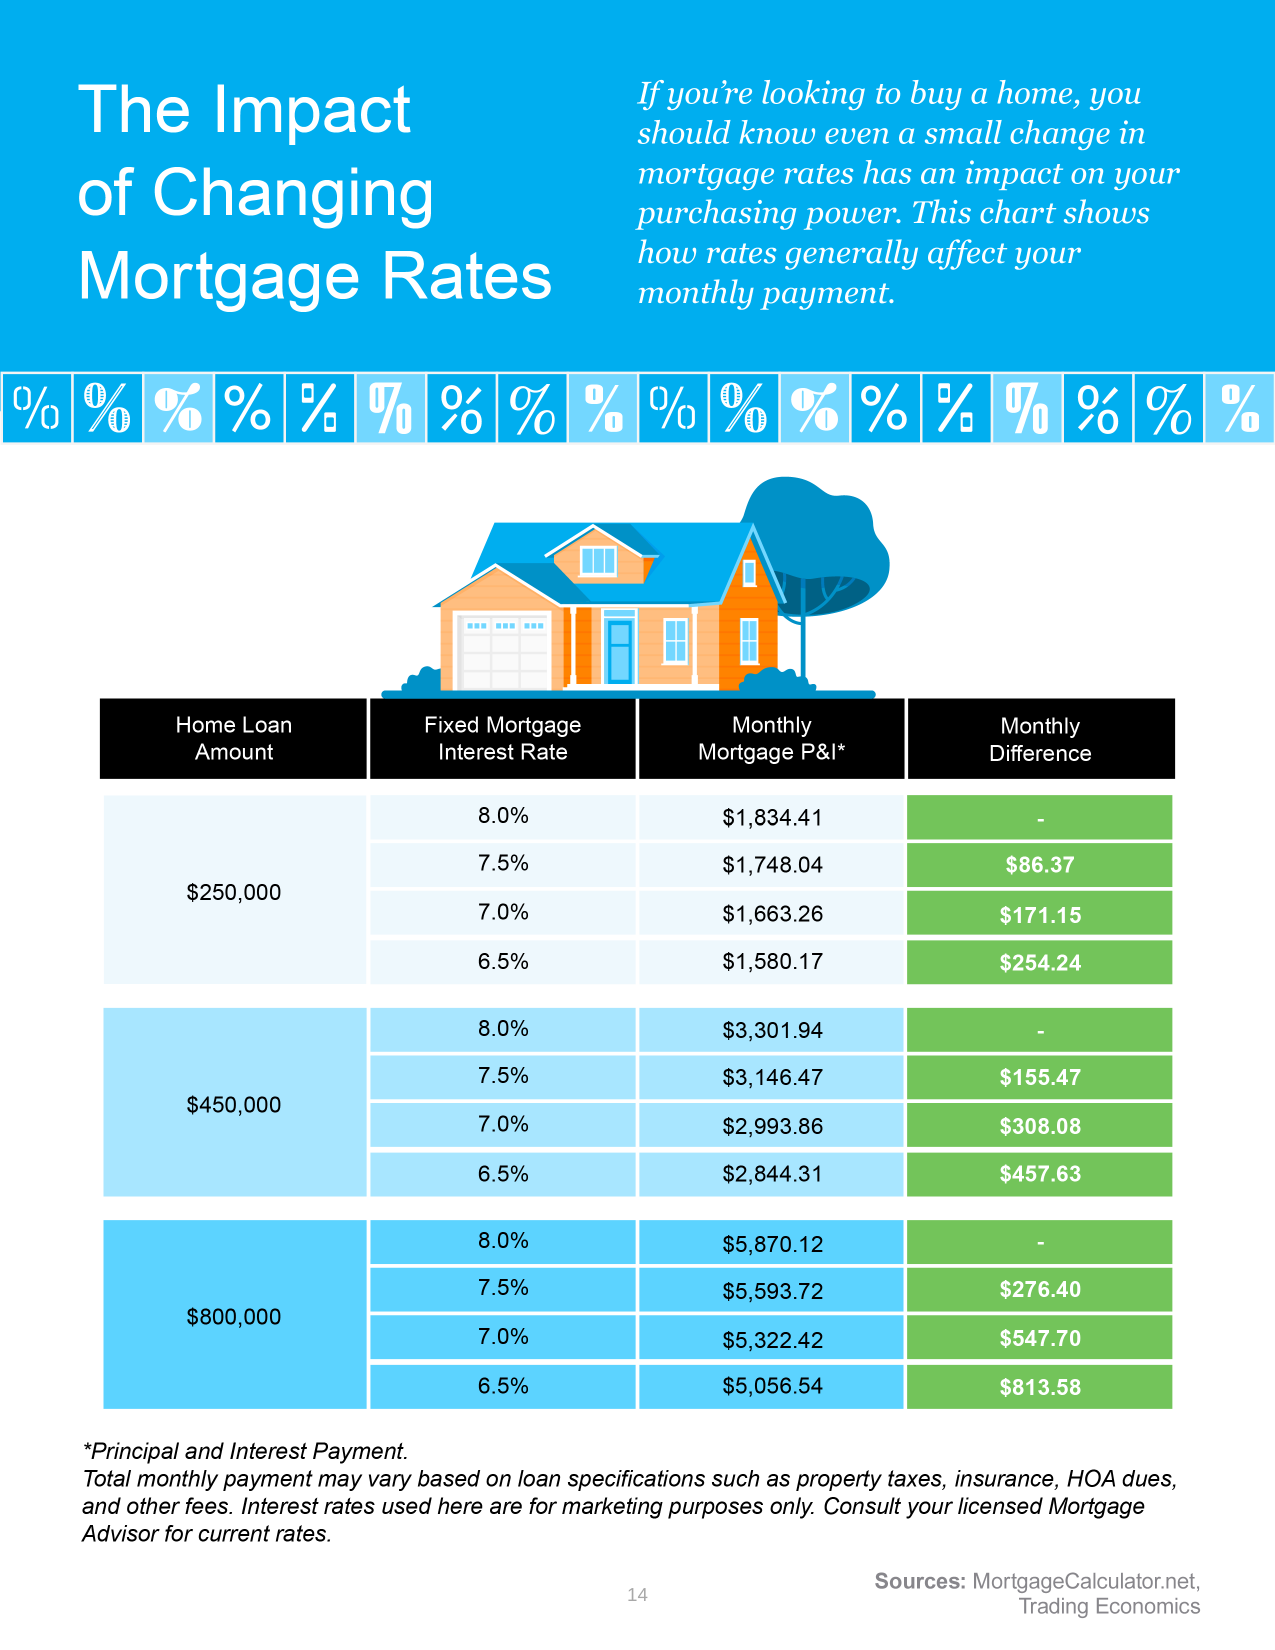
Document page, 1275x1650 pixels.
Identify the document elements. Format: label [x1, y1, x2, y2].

picture [1079, 200, 1085, 222]
picture [80, 181, 111, 215]
picture [401, 181, 430, 228]
picture [1168, 169, 1172, 183]
picture [735, 170, 740, 183]
picture [1139, 210, 1148, 221]
picture [640, 169, 644, 183]
picture [1135, 89, 1139, 103]
picture [931, 170, 935, 183]
picture [1054, 165, 1059, 183]
picture [1032, 208, 1037, 222]
picture [235, 98, 281, 131]
picture [1126, 89, 1130, 103]
picture [726, 171, 730, 183]
picture [853, 208, 858, 223]
picture [662, 129, 666, 143]
picture [862, 289, 866, 302]
picture [278, 181, 305, 214]
picture [352, 181, 357, 214]
picture [651, 85, 656, 105]
picture [763, 81, 769, 103]
picture [996, 200, 1002, 222]
picture [986, 121, 992, 143]
picture [807, 209, 813, 229]
picture [867, 252, 872, 263]
picture [796, 249, 800, 264]
picture [731, 209, 735, 222]
picture [641, 131, 649, 141]
picture [819, 288, 823, 302]
picture [956, 89, 961, 105]
picture [1026, 121, 1032, 143]
picture [741, 210, 750, 221]
picture [820, 248, 824, 262]
picture [967, 131, 971, 143]
picture [649, 208, 654, 220]
picture [912, 248, 917, 265]
picture [774, 288, 779, 300]
picture [1066, 210, 1075, 221]
picture [1005, 208, 1009, 222]
picture [204, 168, 231, 214]
picture [998, 244, 1003, 263]
picture [976, 169, 980, 183]
picture [886, 240, 892, 263]
picture [983, 252, 989, 263]
picture [699, 165, 704, 183]
picture [904, 248, 908, 262]
picture [1096, 210, 1100, 221]
picture [740, 121, 751, 143]
picture [753, 170, 758, 186]
picture [706, 121, 712, 143]
picture [1062, 129, 1066, 143]
picture [947, 245, 952, 264]
picture [764, 208, 768, 222]
picture [678, 89, 683, 105]
picture [844, 209, 848, 223]
picture [1011, 132, 1015, 143]
picture [467, 253, 482, 298]
picture [122, 85, 149, 131]
picture [877, 249, 881, 263]
picture [808, 170, 812, 183]
picture [933, 200, 939, 222]
picture [786, 169, 790, 183]
picture [854, 249, 858, 262]
picture [1042, 89, 1046, 103]
picture [826, 132, 830, 143]
picture [985, 169, 989, 183]
picture [842, 89, 846, 103]
picture [1013, 212, 1018, 223]
picture [826, 210, 830, 221]
picture [649, 288, 654, 302]
picture [697, 129, 701, 143]
picture [961, 211, 969, 220]
picture [883, 129, 887, 143]
picture [850, 91, 854, 102]
picture [1051, 248, 1055, 263]
picture [1097, 132, 1101, 143]
picture [1053, 130, 1057, 143]
picture [136, 264, 167, 298]
picture [175, 264, 192, 298]
picture [941, 129, 945, 143]
picture [842, 129, 846, 143]
picture [690, 212, 696, 223]
picture [726, 89, 730, 103]
picture [755, 208, 759, 223]
picture [972, 91, 976, 103]
picture [362, 98, 390, 132]
picture [909, 130, 913, 143]
picture [658, 208, 662, 223]
picture [802, 129, 806, 143]
picture [833, 89, 838, 103]
picture [667, 208, 671, 222]
picture [1092, 89, 1096, 103]
picture [838, 251, 844, 263]
picture [846, 291, 852, 303]
picture [896, 90, 900, 101]
picture [1121, 129, 1125, 143]
picture [218, 85, 223, 131]
picture [1035, 129, 1039, 143]
picture [157, 98, 188, 132]
picture [708, 248, 713, 262]
picture [1160, 169, 1164, 183]
picture [705, 200, 711, 222]
picture [828, 288, 833, 302]
picture [792, 289, 796, 302]
picture [1130, 129, 1134, 143]
picture [731, 249, 735, 262]
picture [640, 240, 646, 262]
picture [823, 89, 827, 103]
picture [950, 129, 954, 143]
picture [1099, 169, 1103, 183]
picture [1060, 248, 1064, 262]
picture [1069, 248, 1074, 262]
picture [773, 208, 777, 222]
picture [941, 169, 946, 183]
picture [82, 252, 127, 298]
picture [1123, 208, 1128, 223]
picture [1090, 169, 1095, 183]
picture [713, 280, 719, 302]
picture [684, 169, 688, 183]
picture [950, 169, 954, 183]
picture [891, 170, 895, 183]
picture [718, 170, 722, 185]
picture [764, 288, 769, 309]
picture [958, 244, 964, 265]
picture [674, 249, 679, 263]
picture [750, 251, 756, 263]
picture [386, 252, 426, 298]
picture [1047, 204, 1052, 223]
picture [1082, 170, 1086, 181]
picture [1021, 171, 1025, 183]
picture [253, 264, 283, 298]
picture [938, 249, 942, 262]
picture [767, 129, 771, 143]
picture [313, 181, 342, 228]
picture [793, 129, 797, 142]
picture [290, 98, 319, 144]
picture [869, 211, 875, 223]
picture [748, 288, 753, 305]
picture [918, 202, 924, 222]
picture [731, 280, 737, 303]
picture [827, 172, 831, 183]
picture [781, 90, 785, 101]
picture [366, 181, 393, 214]
picture [713, 89, 717, 103]
picture [1023, 209, 1027, 223]
picture [959, 129, 963, 143]
picture [885, 209, 889, 222]
picture [680, 130, 684, 141]
picture [968, 251, 974, 263]
picture [693, 288, 697, 302]
picture [829, 248, 833, 262]
picture [696, 90, 700, 101]
picture [805, 81, 816, 103]
picture [981, 90, 986, 103]
picture [1002, 169, 1008, 190]
picture [239, 181, 269, 215]
picture [155, 168, 196, 215]
picture [758, 129, 762, 143]
picture [880, 284, 885, 303]
picture [684, 288, 688, 302]
picture [0, 372, 1275, 1650]
picture [928, 131, 936, 141]
picture [115, 168, 133, 214]
picture [639, 208, 644, 229]
picture [995, 121, 1001, 143]
picture [197, 253, 212, 298]
picture [859, 90, 864, 106]
picture [844, 171, 852, 181]
picture [791, 209, 795, 224]
picture [874, 129, 878, 143]
picture [394, 87, 410, 132]
picture [1089, 130, 1093, 145]
picture [676, 208, 681, 222]
picture [216, 264, 245, 311]
picture [1139, 129, 1143, 143]
picture [325, 98, 355, 132]
picture [724, 121, 729, 143]
picture [804, 252, 811, 263]
picture [1114, 209, 1118, 223]
picture [998, 81, 1004, 103]
picture [683, 248, 687, 262]
picture [327, 264, 358, 298]
picture [1033, 89, 1037, 103]
picture [912, 81, 917, 102]
picture [976, 130, 981, 143]
picture [1025, 248, 1030, 265]
picture [1101, 89, 1105, 104]
picture [744, 171, 748, 182]
picture [895, 240, 901, 263]
picture [1071, 129, 1075, 143]
picture [740, 244, 745, 263]
picture [653, 121, 659, 143]
picture [649, 169, 653, 183]
picture [1017, 248, 1021, 262]
picture [939, 89, 943, 103]
picture [877, 85, 882, 103]
picture [864, 161, 870, 183]
picture [902, 171, 910, 181]
picture [79, 85, 116, 131]
picture [858, 132, 862, 143]
picture [640, 288, 644, 302]
picture [641, 82, 649, 103]
picture [1030, 170, 1035, 183]
picture [486, 264, 517, 298]
picture [766, 250, 775, 261]
picture [967, 169, 971, 183]
picture [1125, 169, 1130, 185]
picture [818, 165, 822, 183]
picture [289, 264, 318, 311]
picture [431, 264, 461, 298]
picture [523, 264, 550, 298]
picture [703, 284, 708, 303]
picture [810, 288, 815, 305]
picture [1088, 208, 1092, 222]
